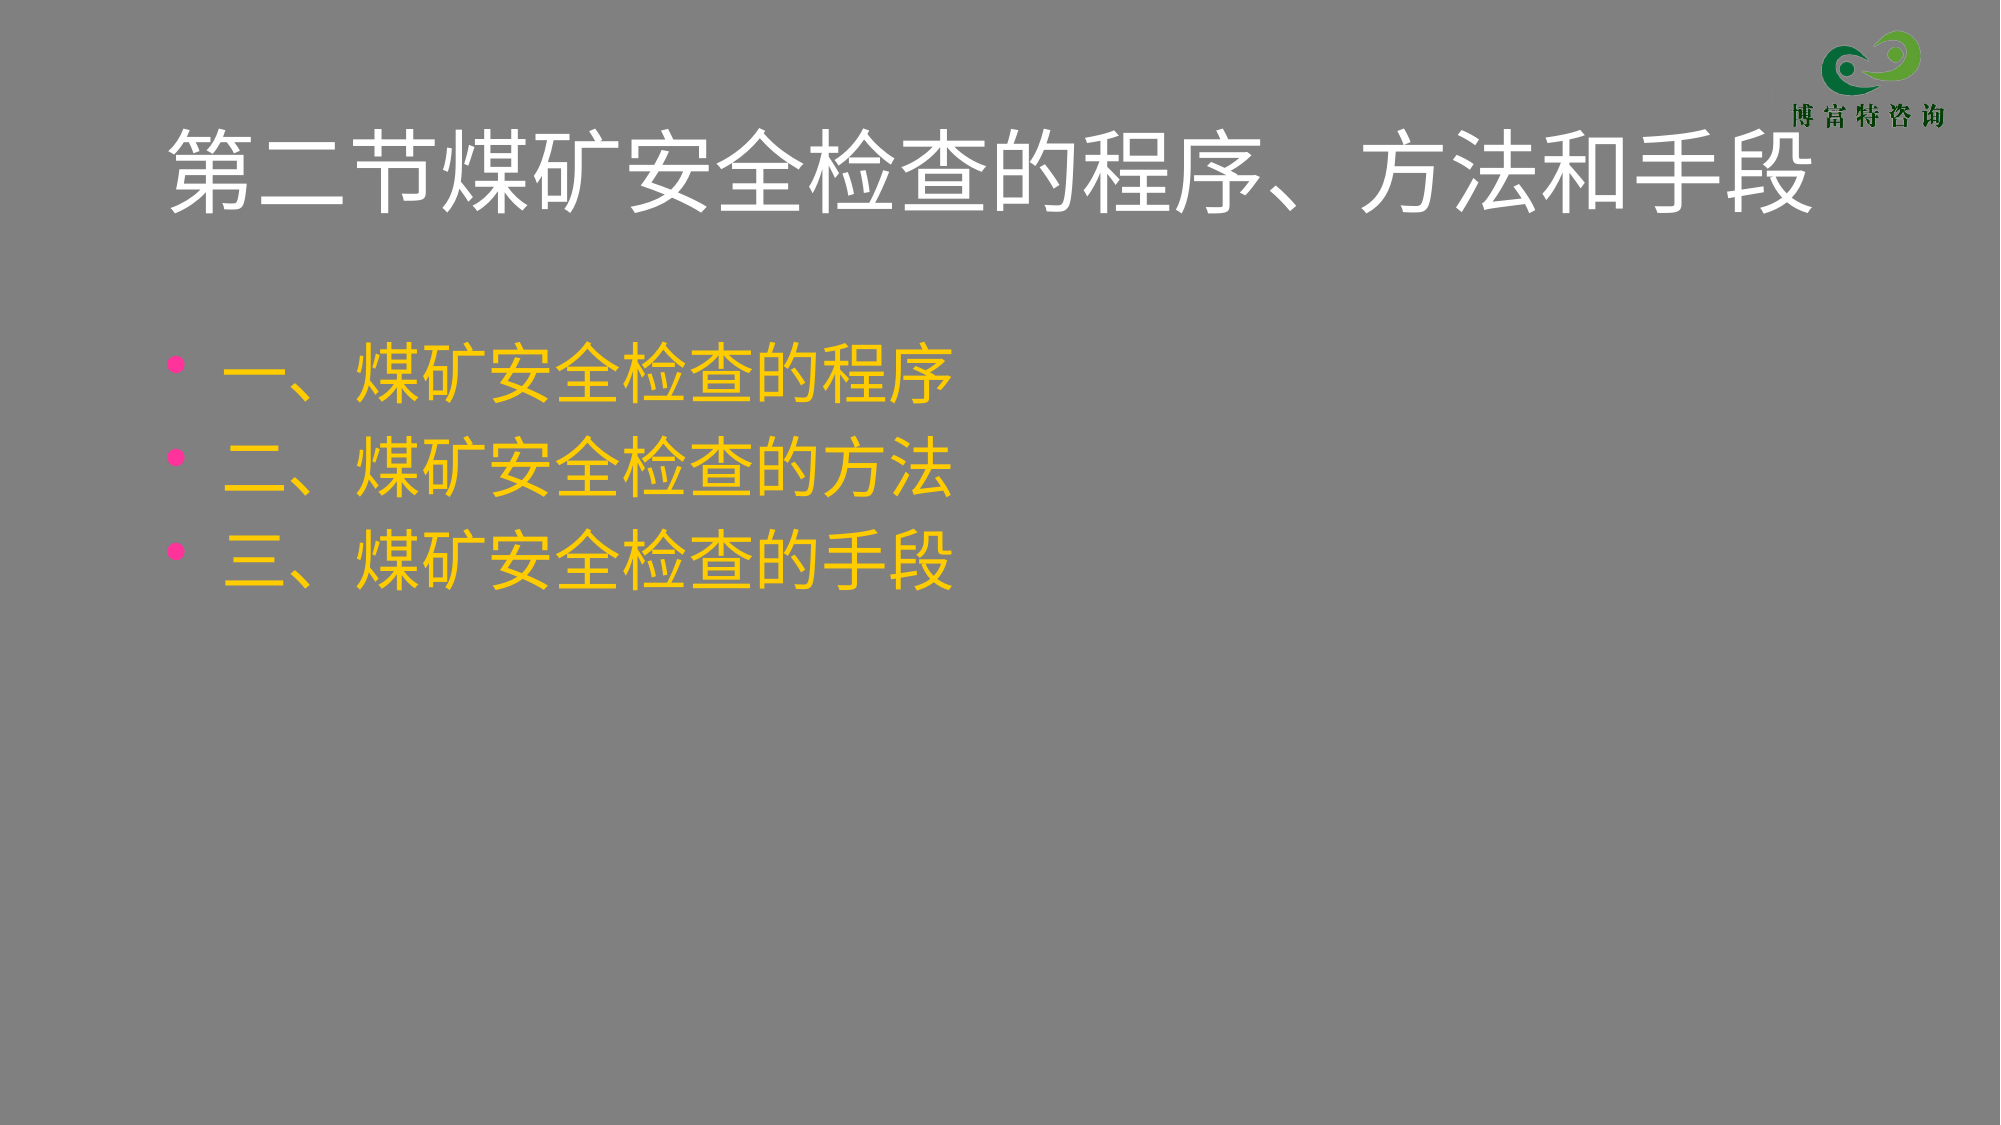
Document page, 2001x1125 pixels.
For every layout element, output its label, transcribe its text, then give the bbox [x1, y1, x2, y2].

picture [1772, 30, 1969, 131]
title 第二节煤矿安全检查的程序、方法和手段 [149, 49, 1851, 290]
list 一、煤矿安全检查的程序 二、煤矿安全检查的方法 三、煤矿安全检查的手段 [149, 324, 1851, 1001]
